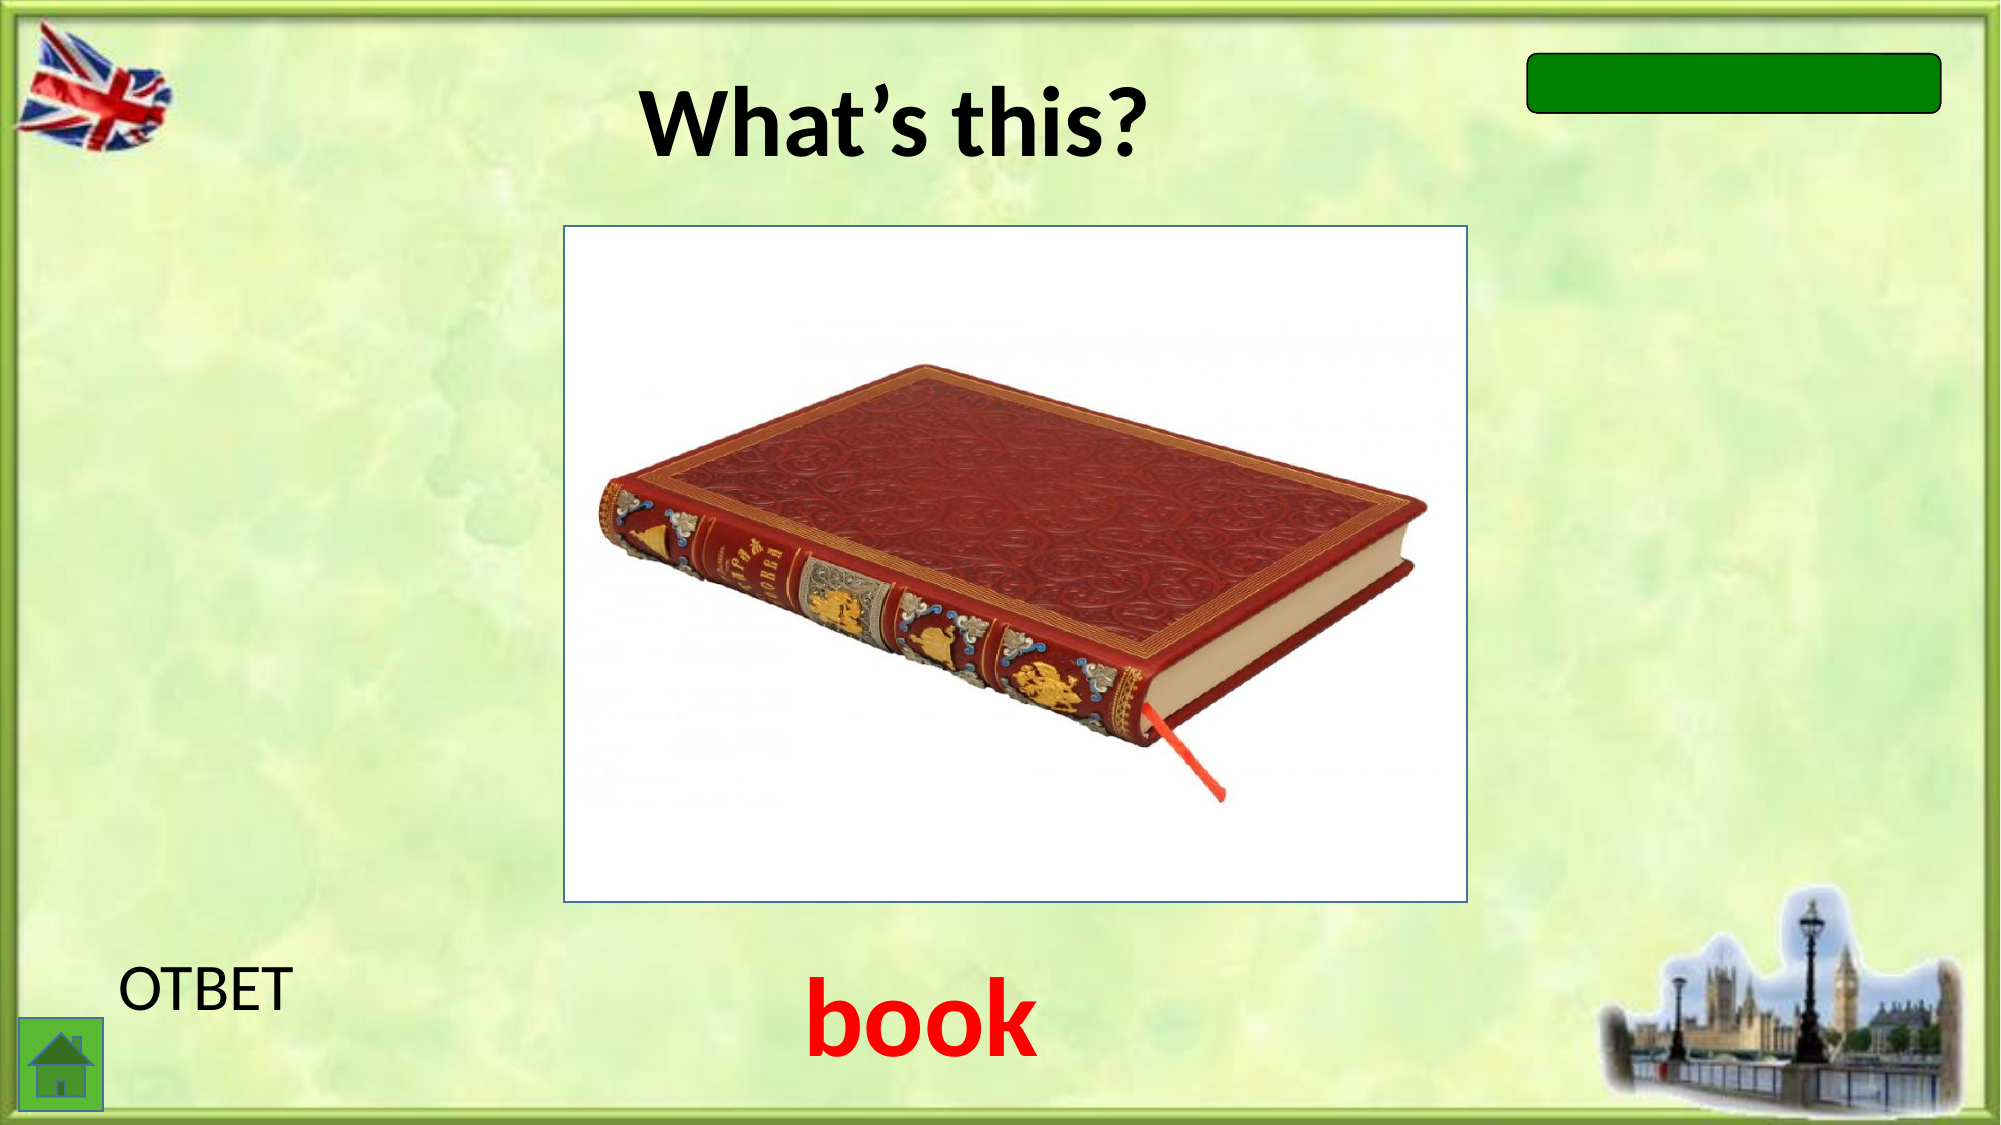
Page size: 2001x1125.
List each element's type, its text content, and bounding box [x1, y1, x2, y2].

text_box book [788, 936, 1112, 1086]
text_box [18, 1017, 104, 1112]
picture [0, 0, 2001, 1125]
text_box What’s this? [624, 49, 1250, 184]
text_box ОТВЕТ [103, 936, 352, 1031]
text_box [1527, 53, 1941, 113]
text_box [563, 225, 1468, 903]
